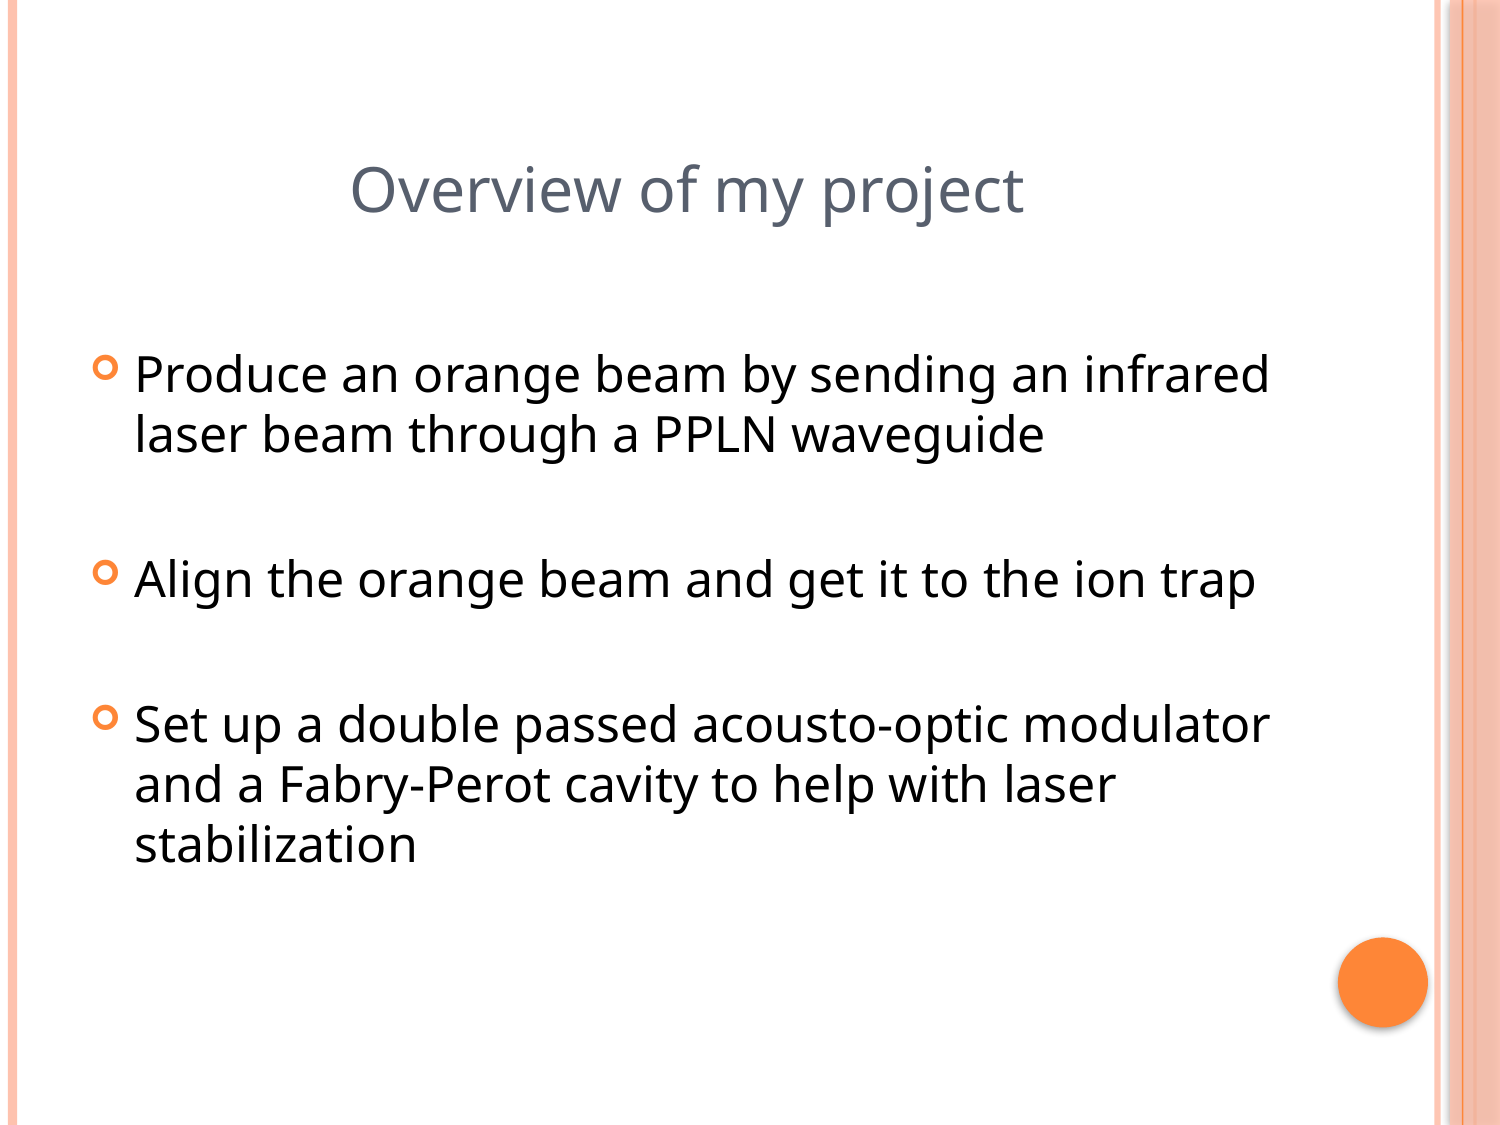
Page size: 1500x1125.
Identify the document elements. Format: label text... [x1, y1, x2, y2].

title Overview of my project [75, 45, 1300, 233]
list Produce an orange beam by sending an infrared laser beam through a PPLN waveguide Align the orange beam and get it to the ion trap Set up a double passed acousto-optic modulator and a Fabry-Perot cavity to help with laser stabilization [75, 262, 1300, 1062]
